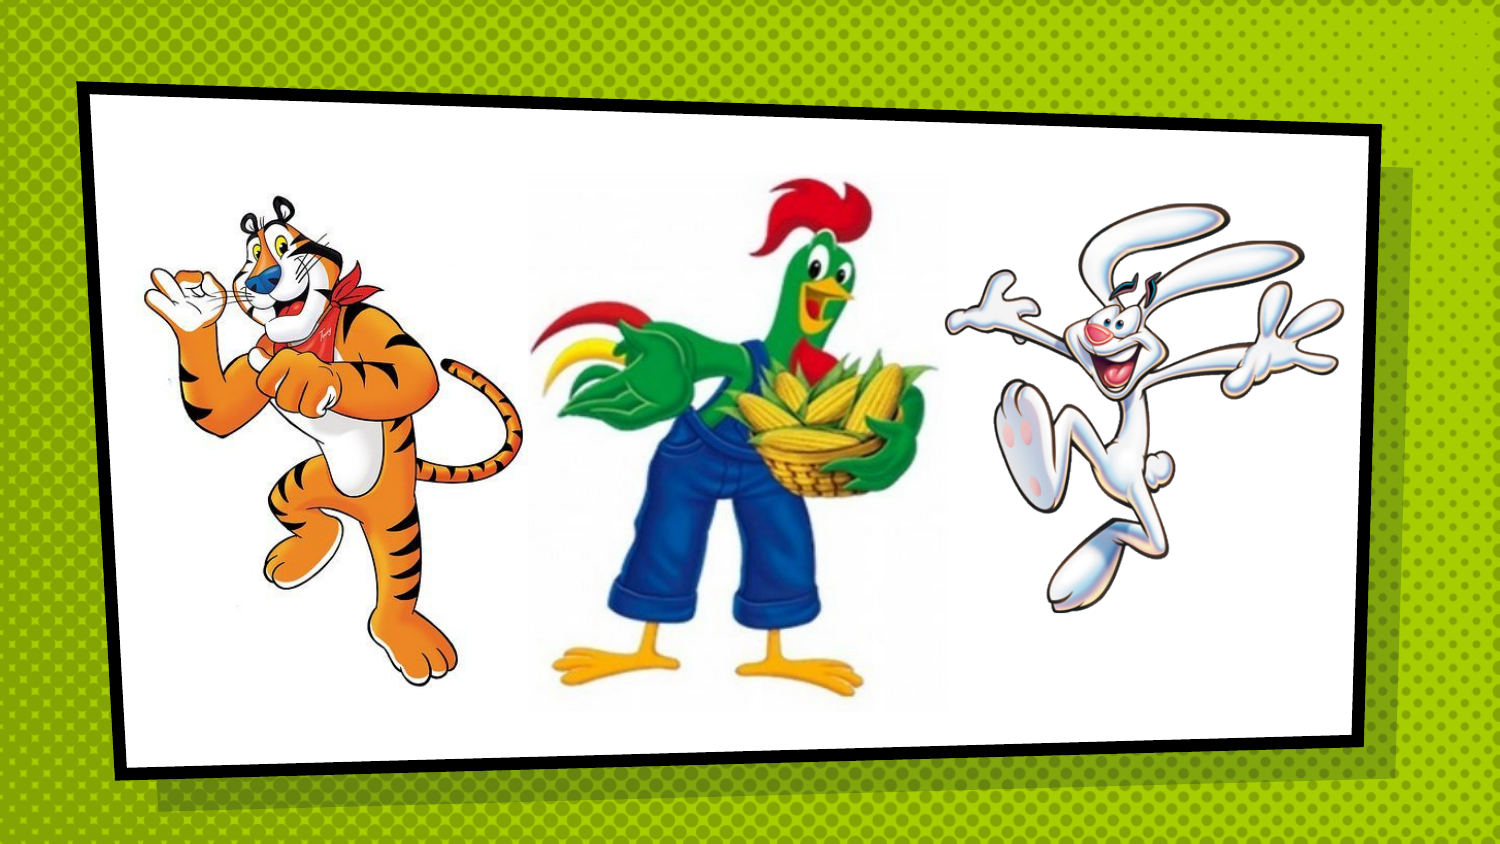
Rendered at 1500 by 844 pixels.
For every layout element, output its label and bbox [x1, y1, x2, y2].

picture [135, 173, 1350, 712]
